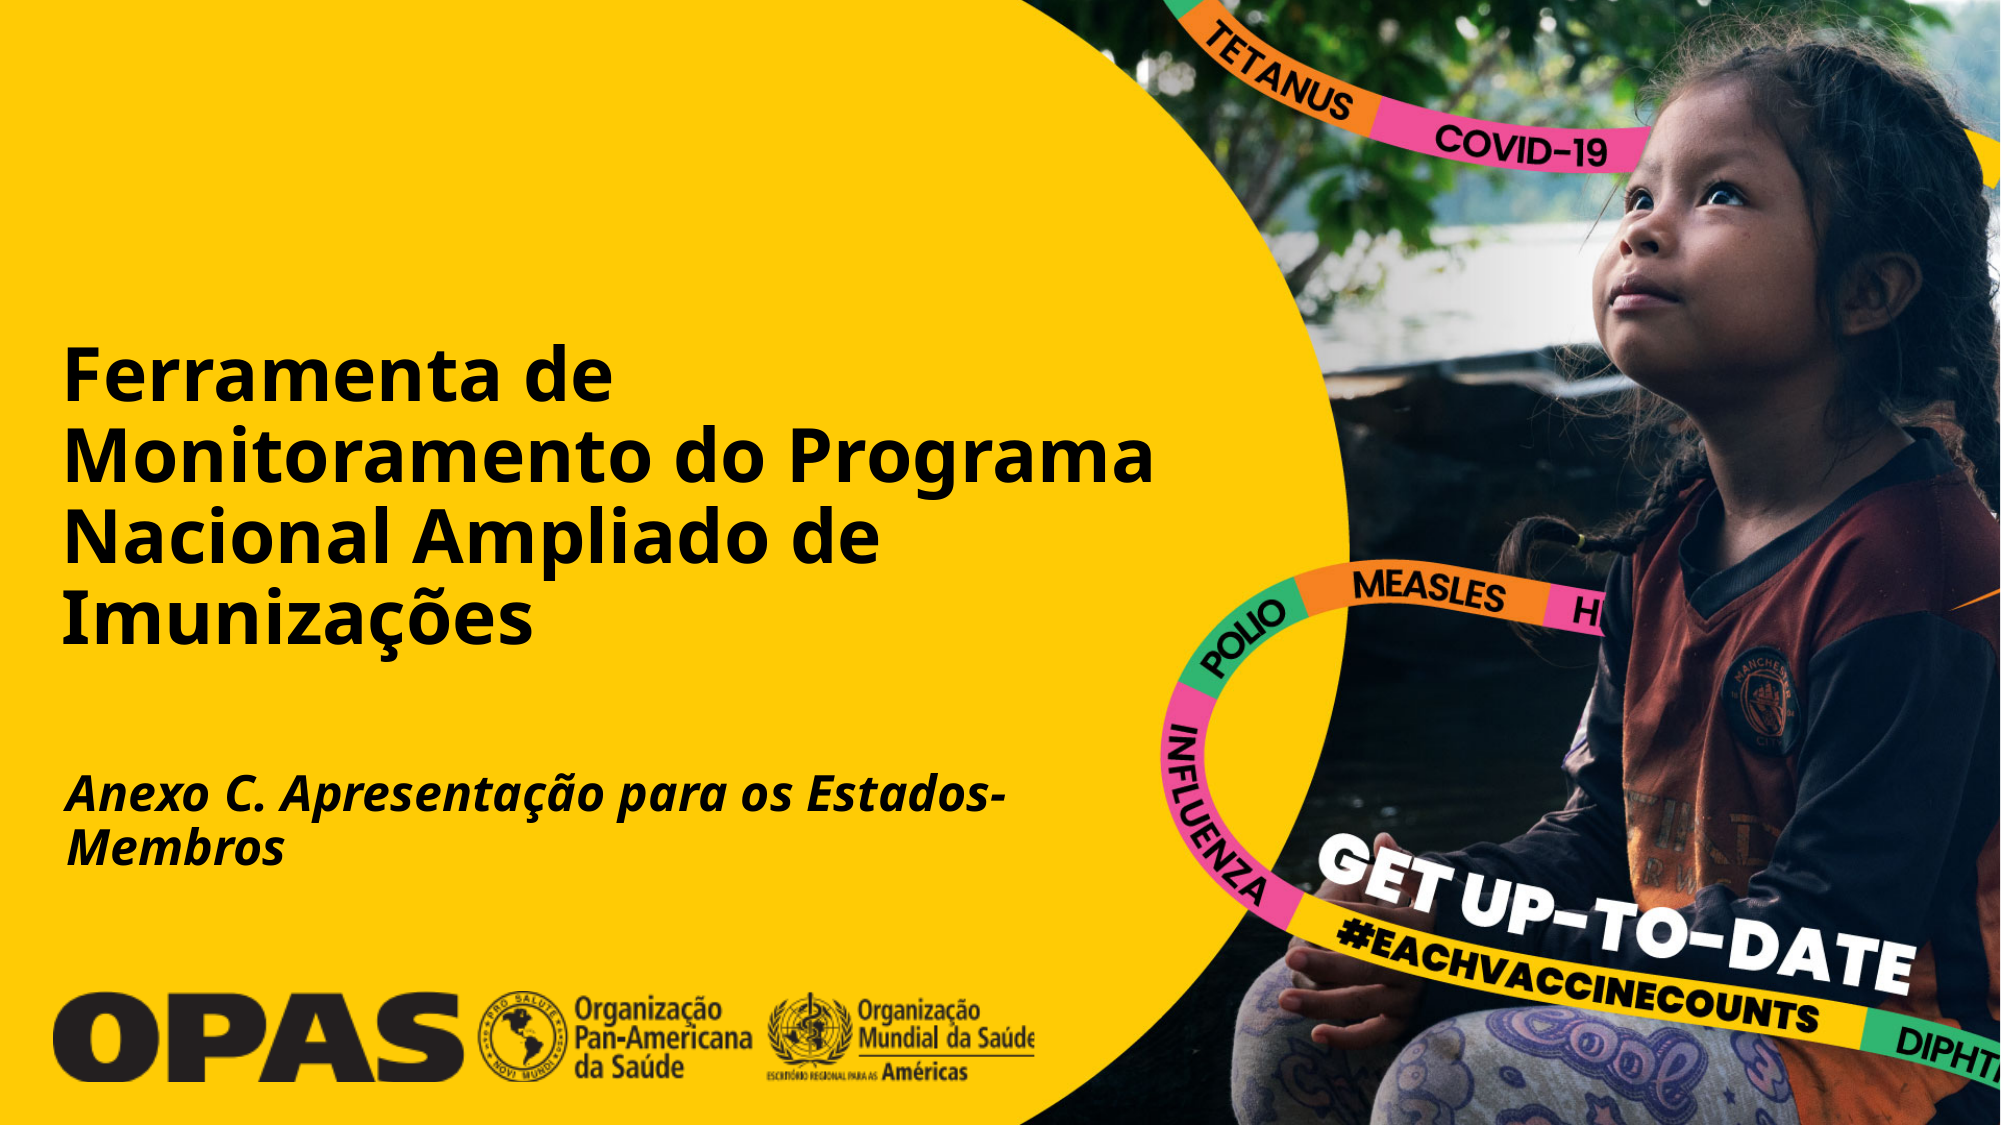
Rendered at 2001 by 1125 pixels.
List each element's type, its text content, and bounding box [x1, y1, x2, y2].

title Ferramenta de Monitoramento do Programa Nacional Ampliado de Imunizações [46, 196, 1190, 802]
text_box Anexo C. Apresentação para os Estados-Membros [46, 745, 1111, 897]
picture [0, 0, 2001, 1125]
